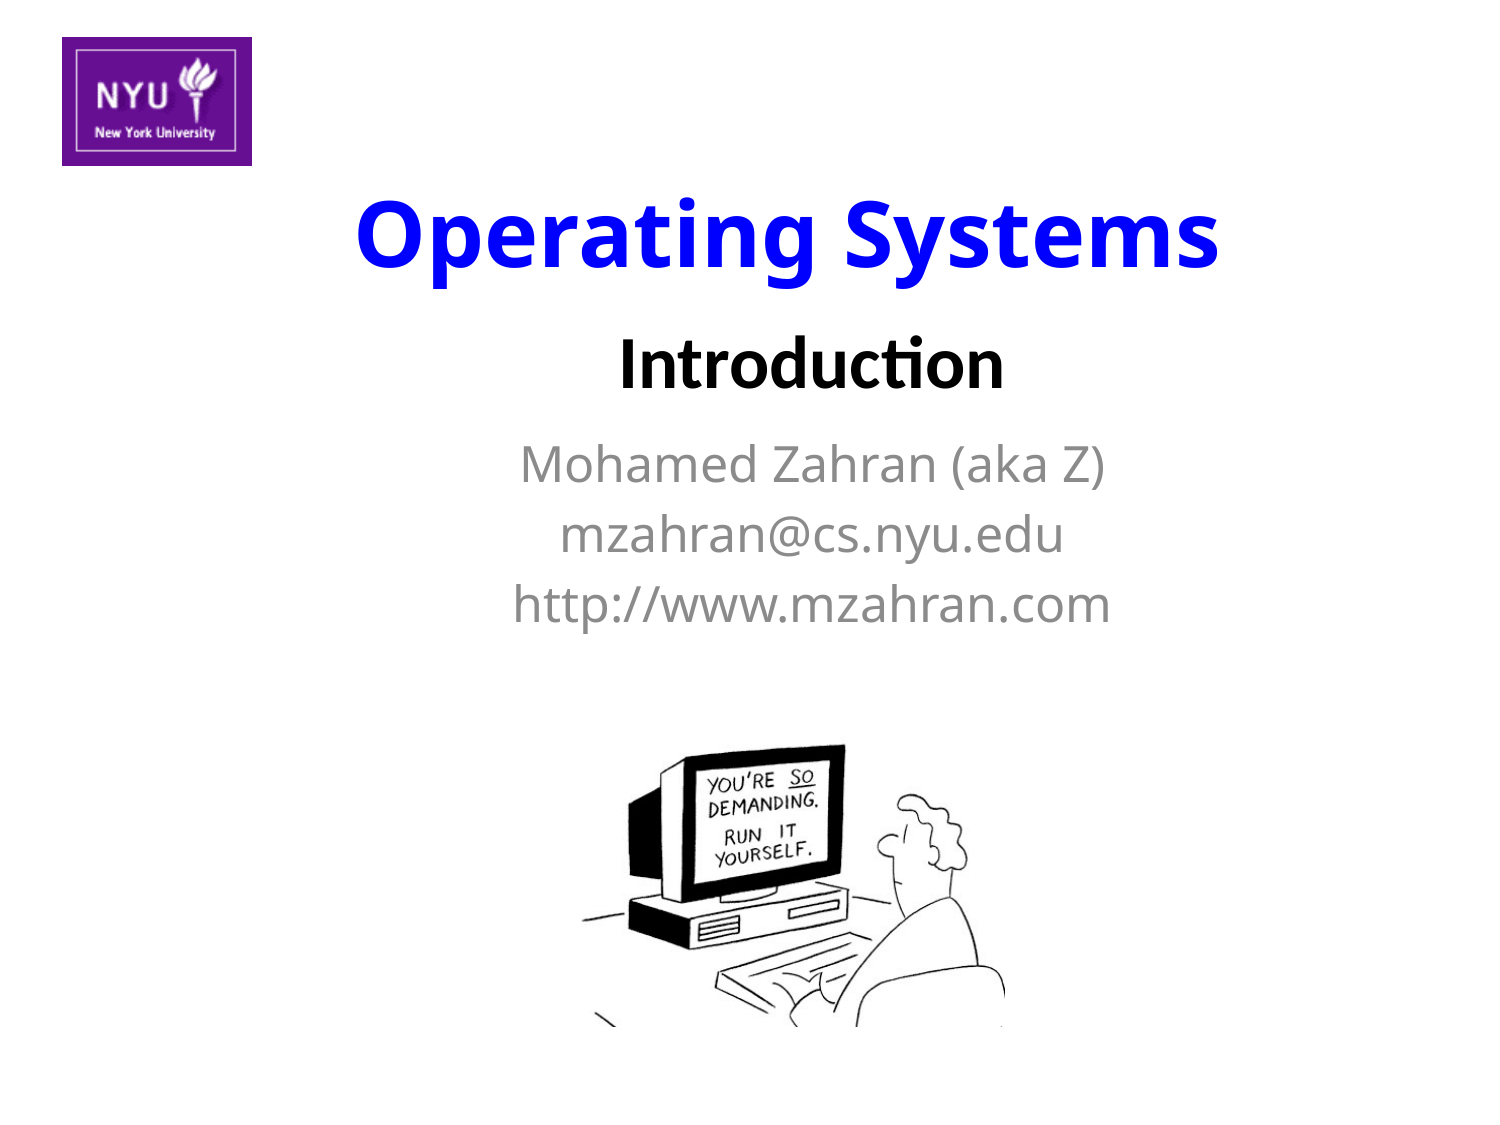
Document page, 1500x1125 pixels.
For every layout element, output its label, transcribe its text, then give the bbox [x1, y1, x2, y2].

picture [62, 37, 252, 166]
picture [549, 662, 1005, 1027]
subtitle Mohamed Zahran (aka Z) mzahran@cs.nyu.edu http://www.mzahran.com [287, 425, 1338, 650]
title Operating Systems [150, 162, 1425, 300]
text_box Introduction [603, 306, 1022, 412]
